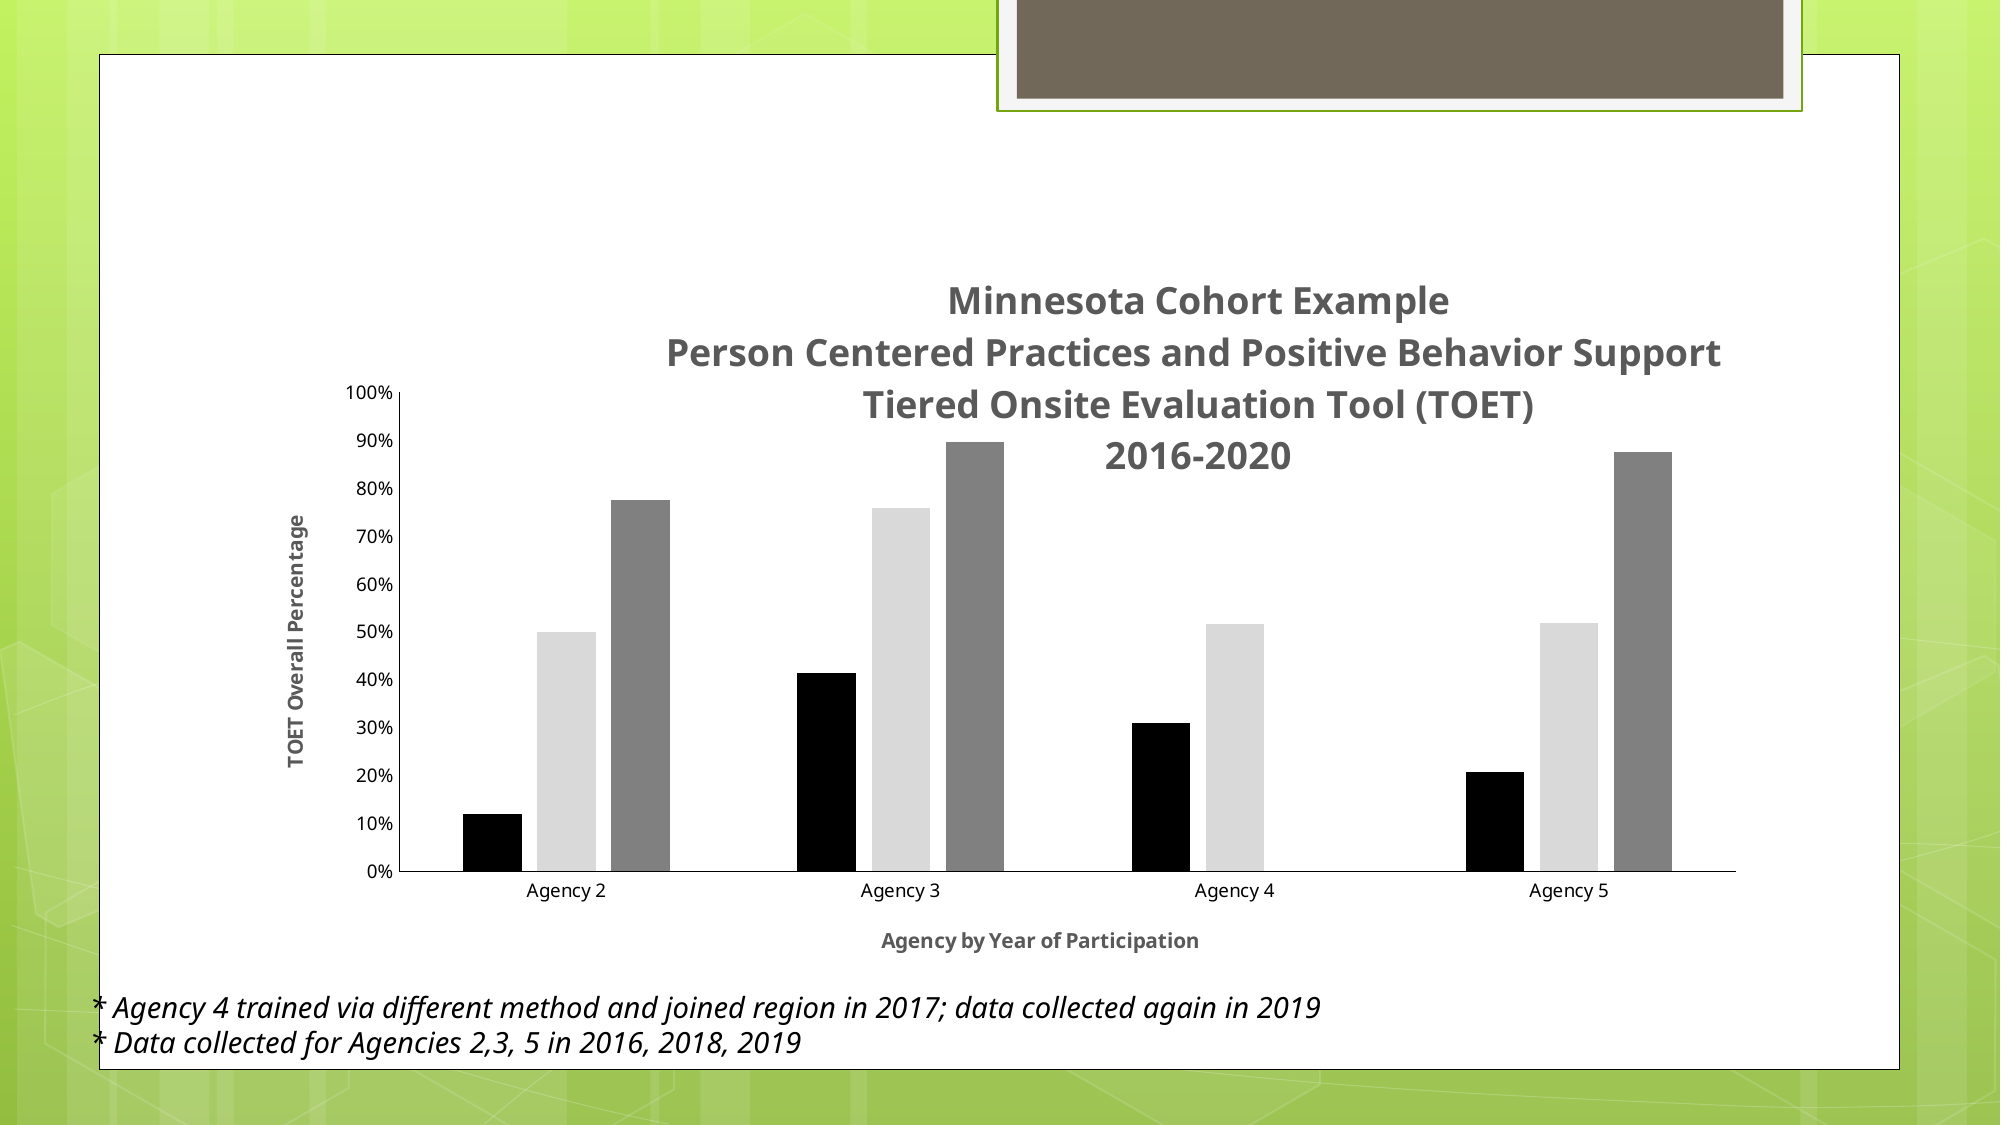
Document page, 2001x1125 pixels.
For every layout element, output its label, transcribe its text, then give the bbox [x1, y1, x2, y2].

text_box * Agency 4 trained via different method and joined region in 2017; data collected again in 2019 * Data collected for Agencies 2,3, 5 in 2016, 2018, 2019 [75, 981, 1345, 1067]
chart [261, 227, 1739, 1025]
